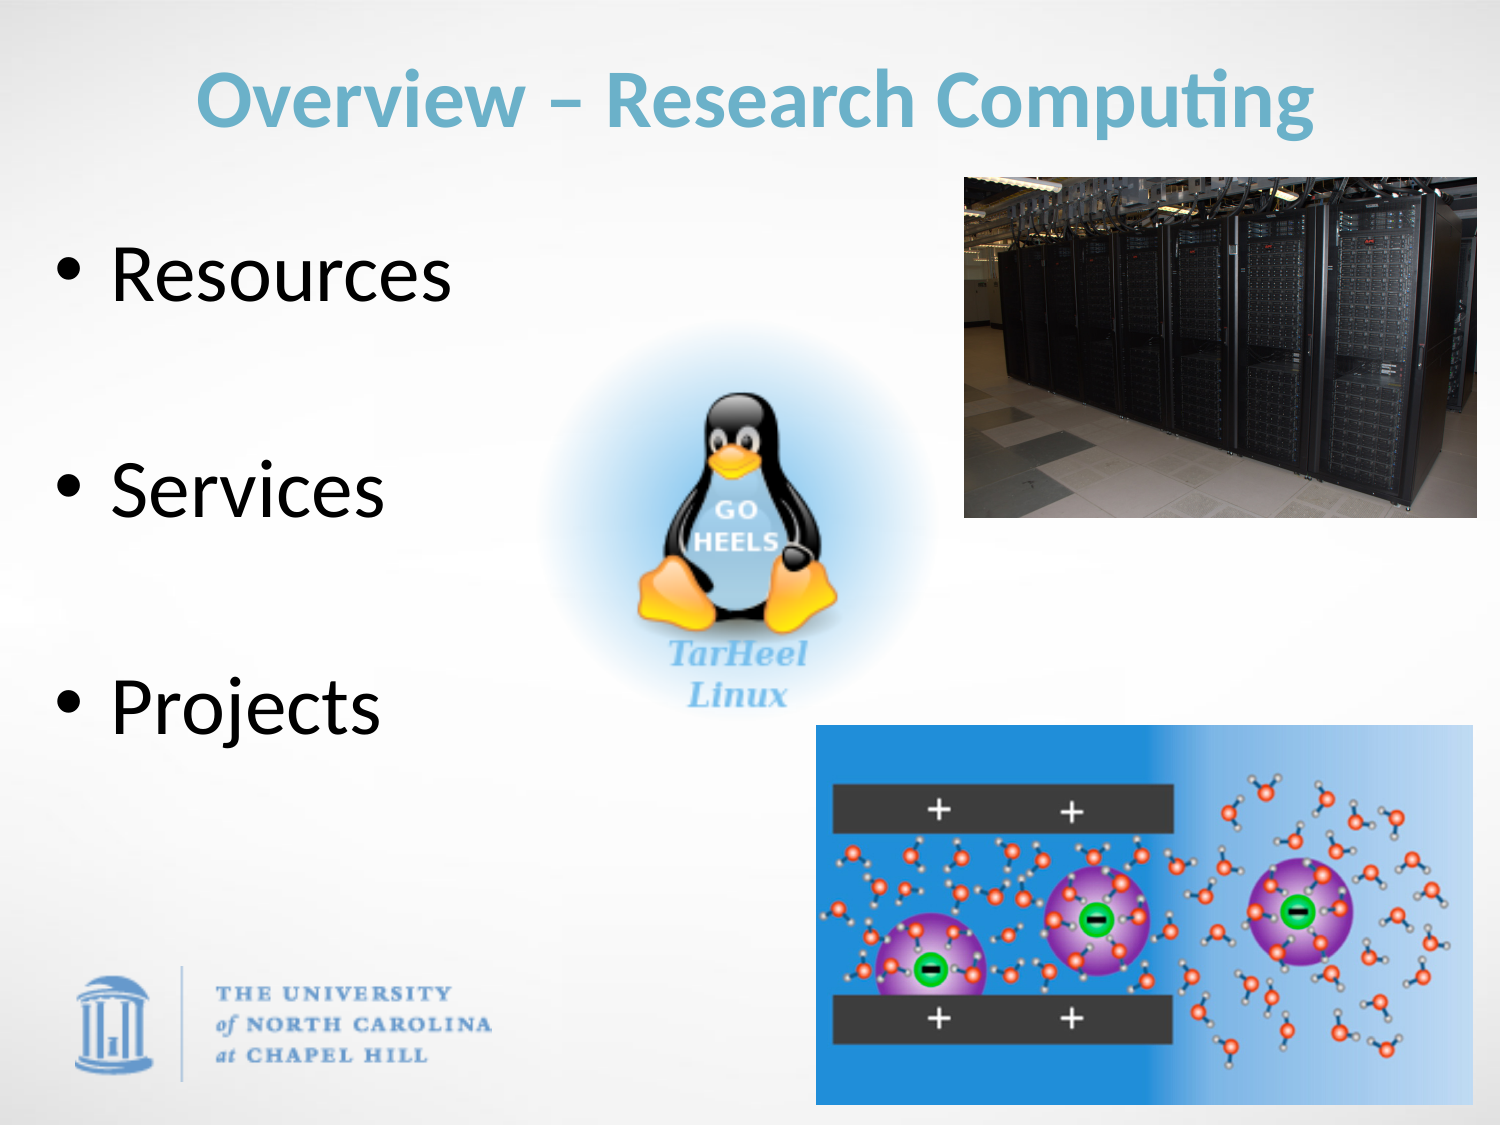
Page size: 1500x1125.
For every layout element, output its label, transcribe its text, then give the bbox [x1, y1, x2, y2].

picture [0, 0, 1500, 1125]
list Resources Services Projects [39, 210, 1473, 1023]
title Overview – Research Computing [39, 36, 1473, 178]
